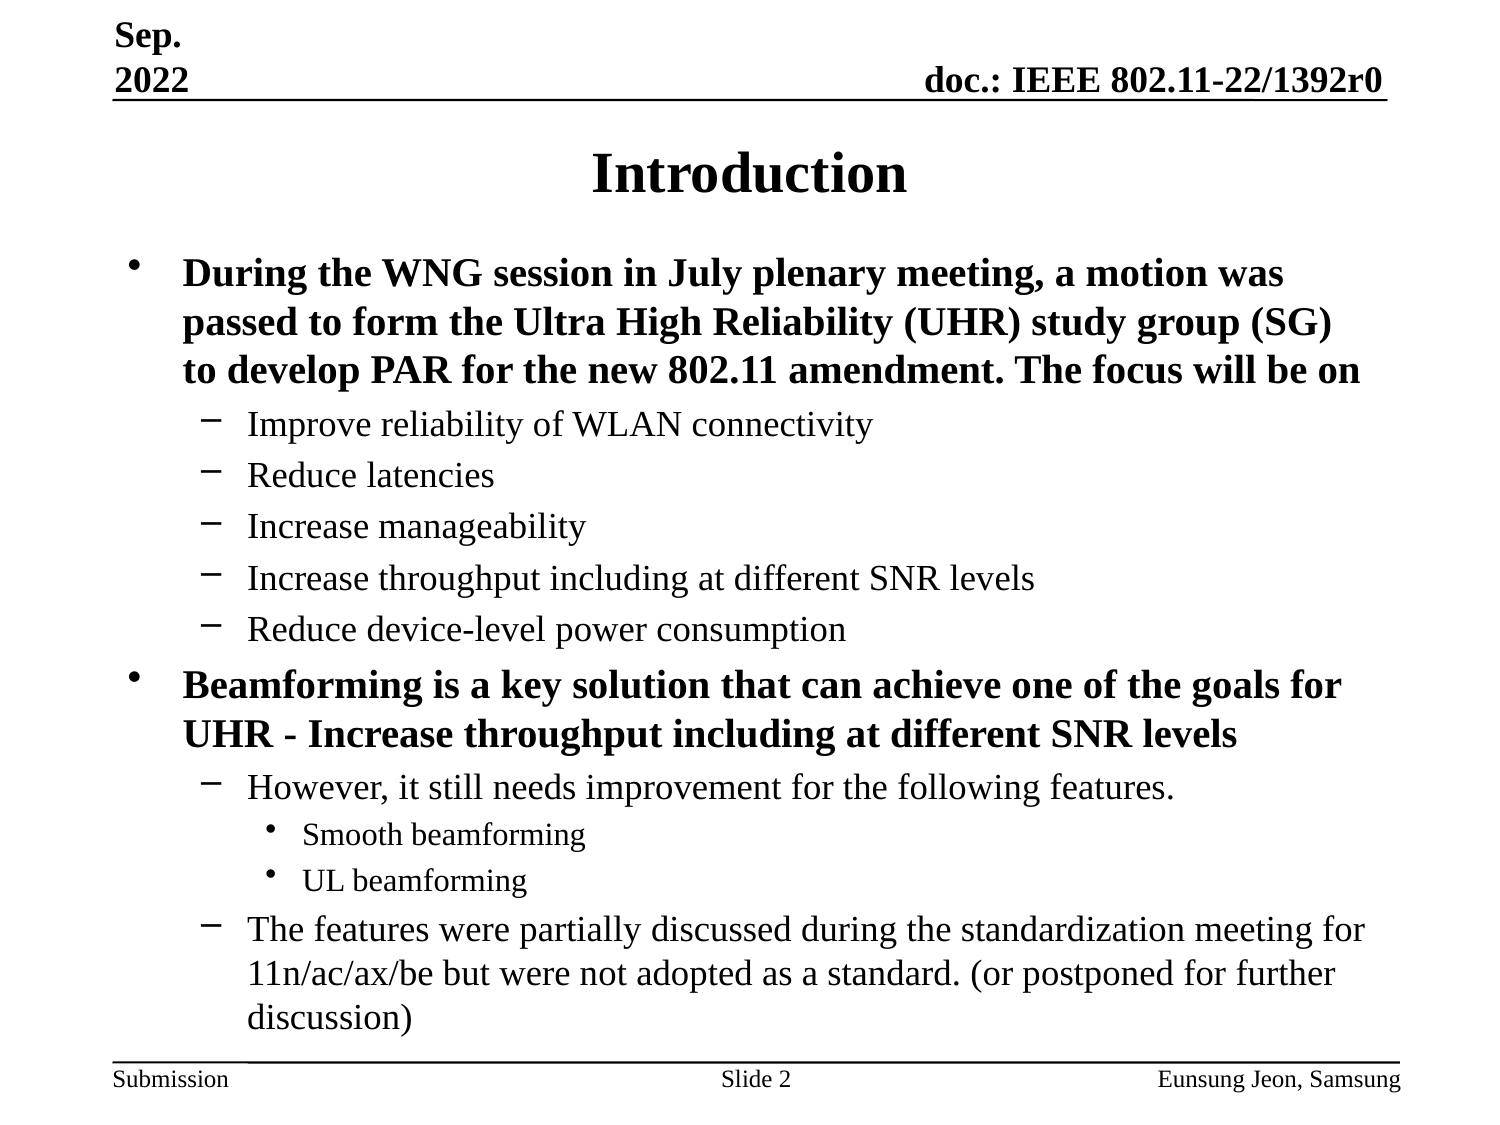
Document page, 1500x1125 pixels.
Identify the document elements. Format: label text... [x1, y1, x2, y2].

title Introduction [112, 112, 1388, 226]
list During the WNG session in July plenary meeting, a motion was passed to form the Ultra High Reliability (UHR) study group (SG) to develop PAR for the new 802.11 amendment. The focus will be on Improve reliability of WLAN connectivity Reduce latencies Increase manageability Increase throughput including at different SNR levels Reduce device-level power consumption Beamforming is a key solution that can achieve one of the goals for UHR - Increase throughput including at different SNR levels However, it still needs improvement for the following features. Smooth beamforming UL beamforming The features were partially discussed during the standardization meeting for 11n/ac/ax/be but were not adopted as a standard. (or postponed for further discussion) [112, 237, 1388, 1063]
footer Eunsung Jeon, Samsung [1133, 1061, 1402, 1093]
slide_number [114, 54, 259, 101]
slide_number Slide 2 [712, 1061, 800, 1093]
